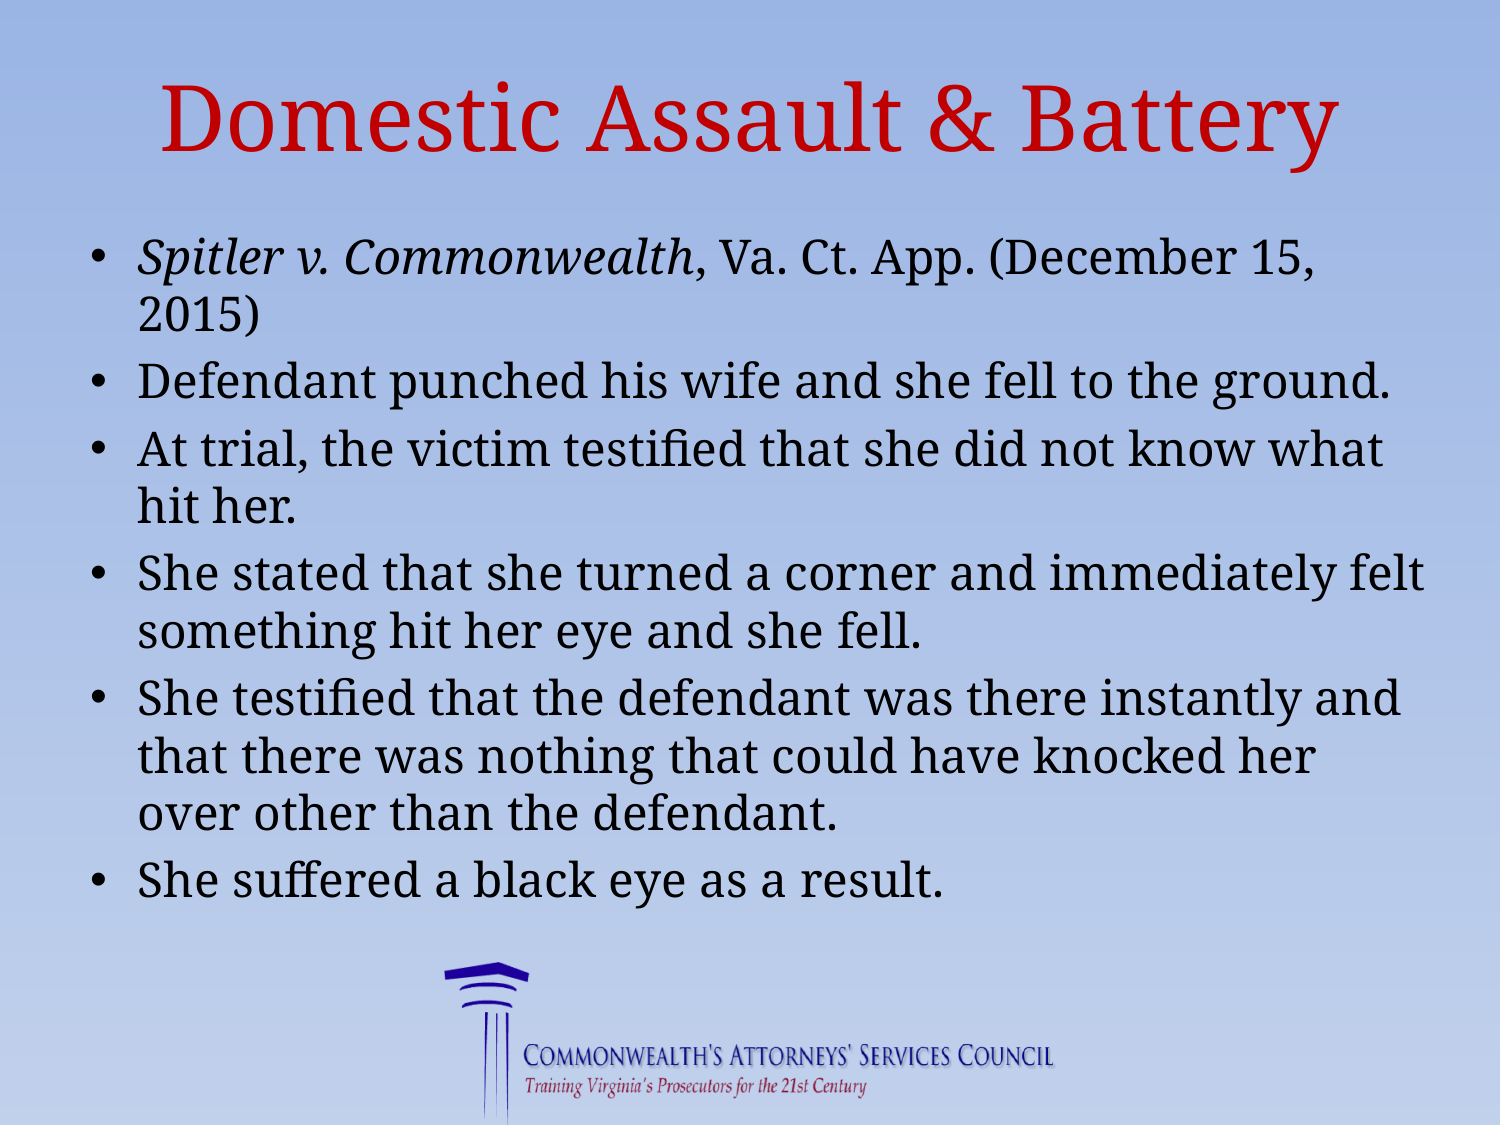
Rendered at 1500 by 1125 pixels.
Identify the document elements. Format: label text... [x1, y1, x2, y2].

list Spitler v. Commonwealth, Va. Ct. App. (December 15, 2015) Defendant punched his wife and she fell to the ground. At trial, the victim testified that she did not know what hit her. She stated that she turned a corner and immediately felt something hit her eye and she fell. She testified that the defendant was there instantly and that there was nothing that could have knocked her over other than the defendant. She suffered a black eye as a result. [75, 218, 1450, 967]
picture [444, 967, 1056, 1125]
title Domestic Assault & Battery [75, 20, 1425, 209]
